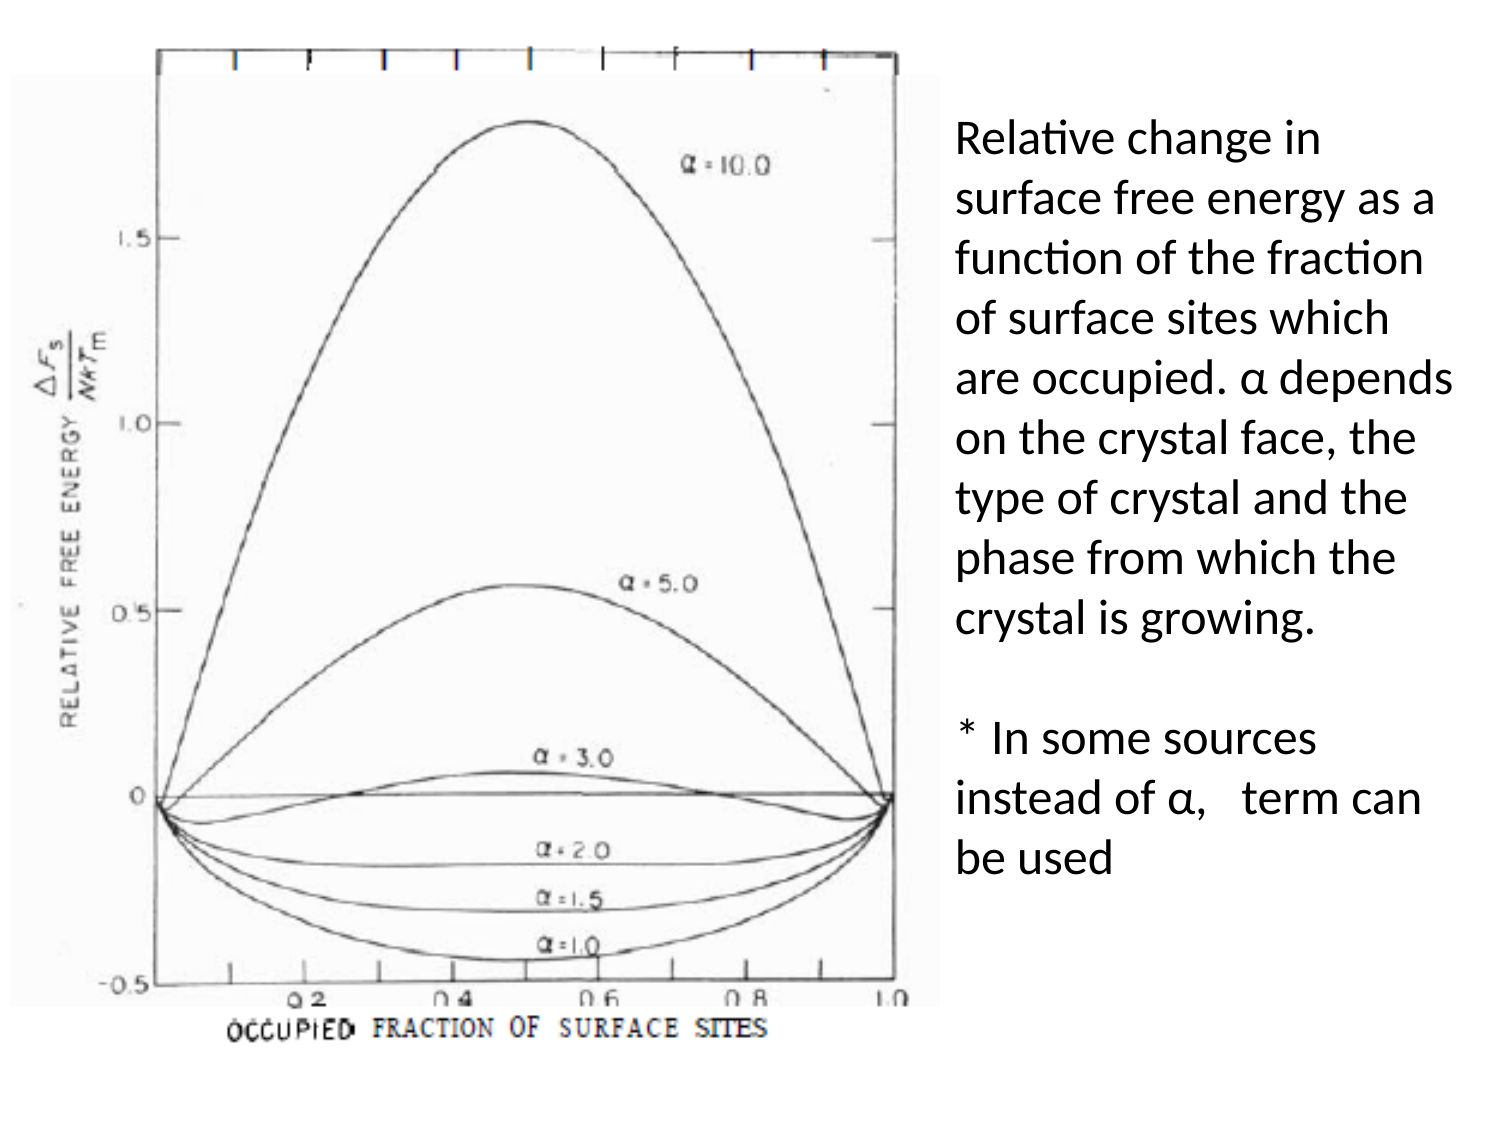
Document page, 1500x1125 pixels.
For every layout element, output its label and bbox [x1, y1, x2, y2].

list [10, 40, 941, 1055]
